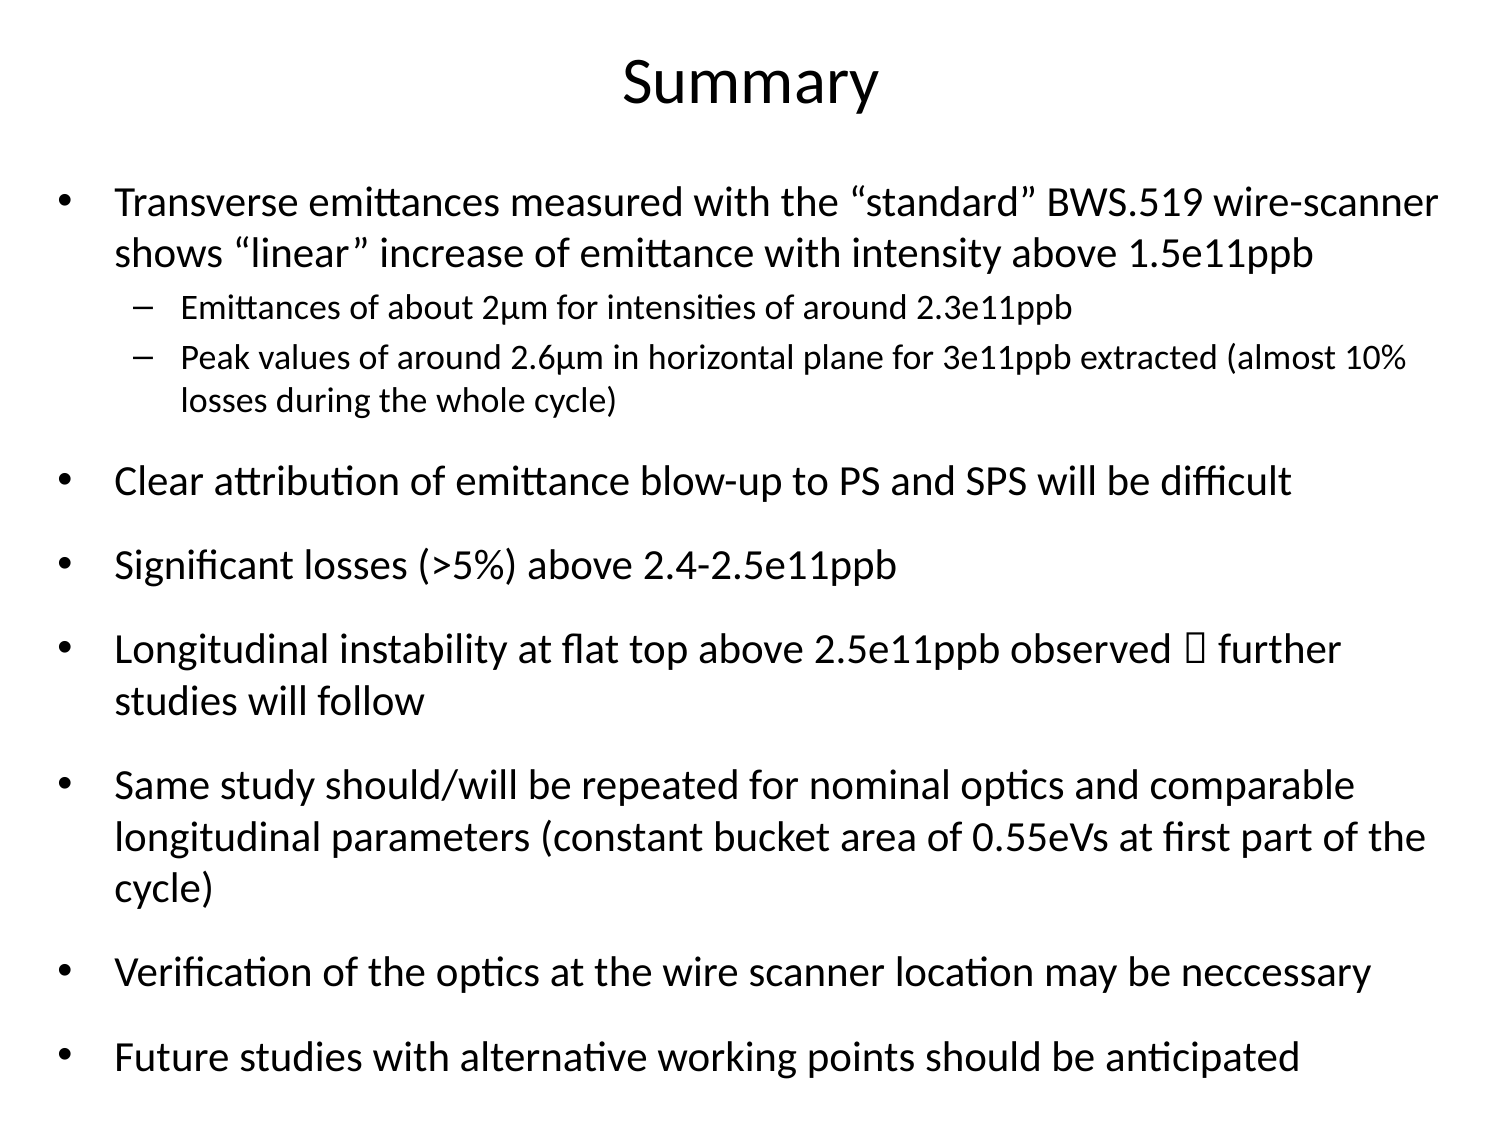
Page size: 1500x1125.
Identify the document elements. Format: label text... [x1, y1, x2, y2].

title Summary [42, 16, 1460, 138]
list Transverse emittances measured with the “standard” BWS.519 wire-scanner shows “linear” increase of emittance with intensity above 1.5e11ppb Emittances of about 2μm for intensities of around 2.3e11ppb Peak values of around 2.6μm in horizontal plane for 3e11ppb extracted (almost 10% losses during the whole cycle) Clear attribution of emittance blow-up to PS and SPS will be difficult Significant losses (>5%) above 2.4-2.5e11ppb Longitudinal instability at flat top above 2.5e11ppb observed  further studies will follow Same study should/will be repeated for nominal optics and comparable longitudinal parameters (constant bucket area of 0.55eVs at first part of the cycle) Verification of the optics at the wire scanner location may be neccessary Future studies with alternative working points should be anticipated [42, 165, 1460, 1100]
